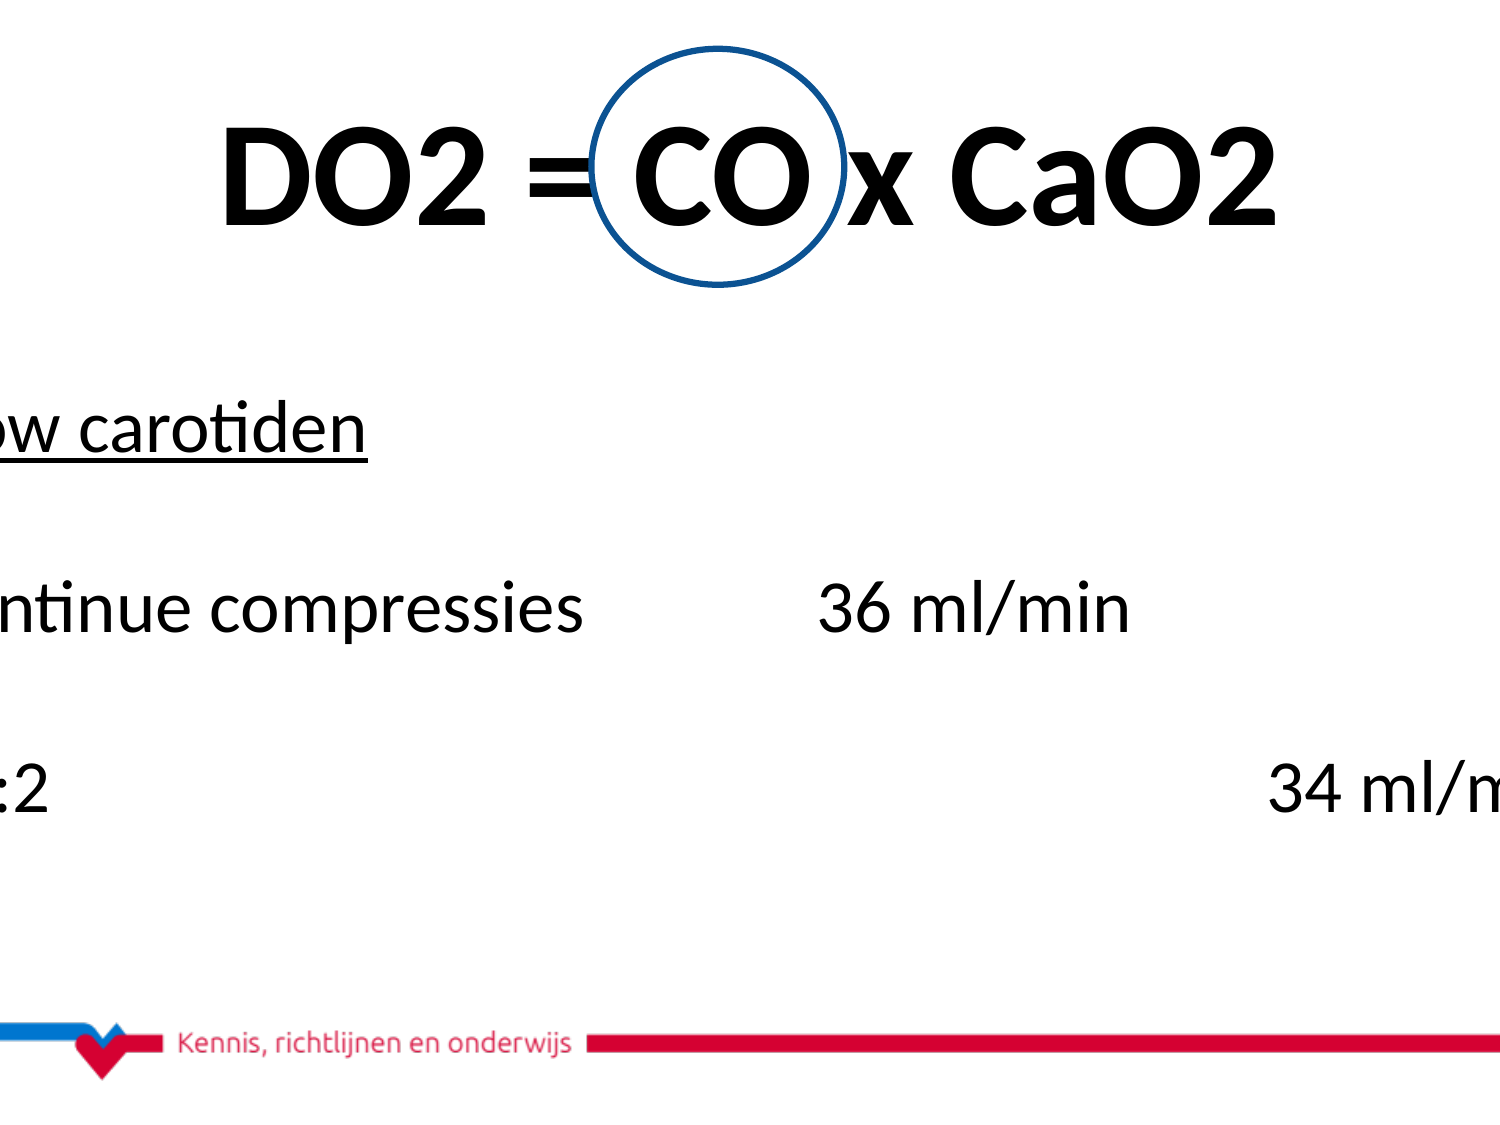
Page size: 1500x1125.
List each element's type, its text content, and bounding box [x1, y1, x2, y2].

text_box DO2 = CO x CaO2 [203, 68, 645, 263]
text_box [590, 47, 846, 286]
text_box DO2 = CO x CaO2 [791, 68, 1297, 263]
text_box Flow carotiden Continue compressies 36 ml/min 30:2 34 ml/min [0, 370, 1500, 836]
